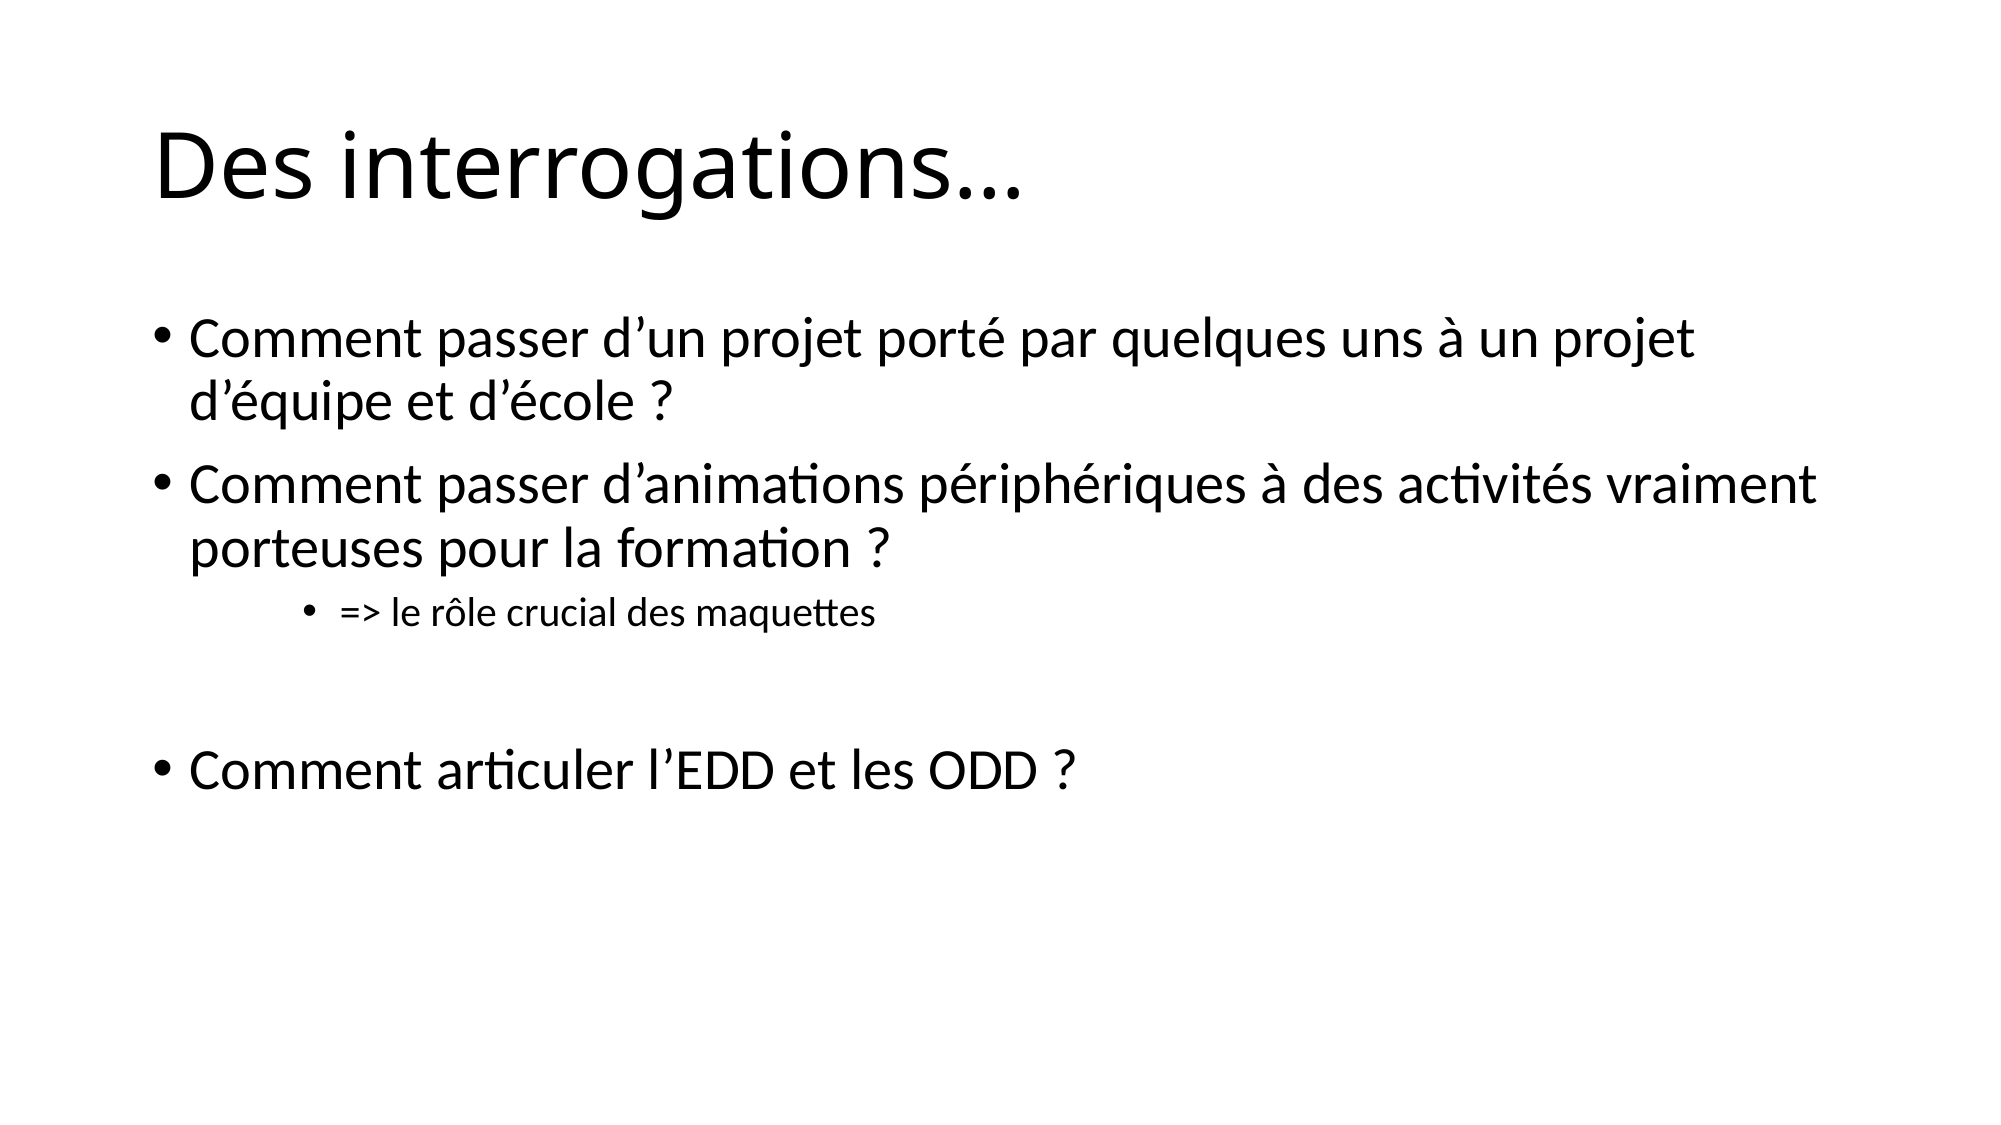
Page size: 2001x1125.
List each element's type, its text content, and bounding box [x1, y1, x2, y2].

list Comment passer d’un projet porté par quelques uns à un projet d’équipe et d’école ? Comment passer d’animations périphériques à des activités vraiment porteuses pour la formation ? => le rôle crucial des maquettes Comment articuler l’EDD et les ODD ? [137, 299, 1863, 1014]
title Des interrogations… [137, 59, 1863, 278]
